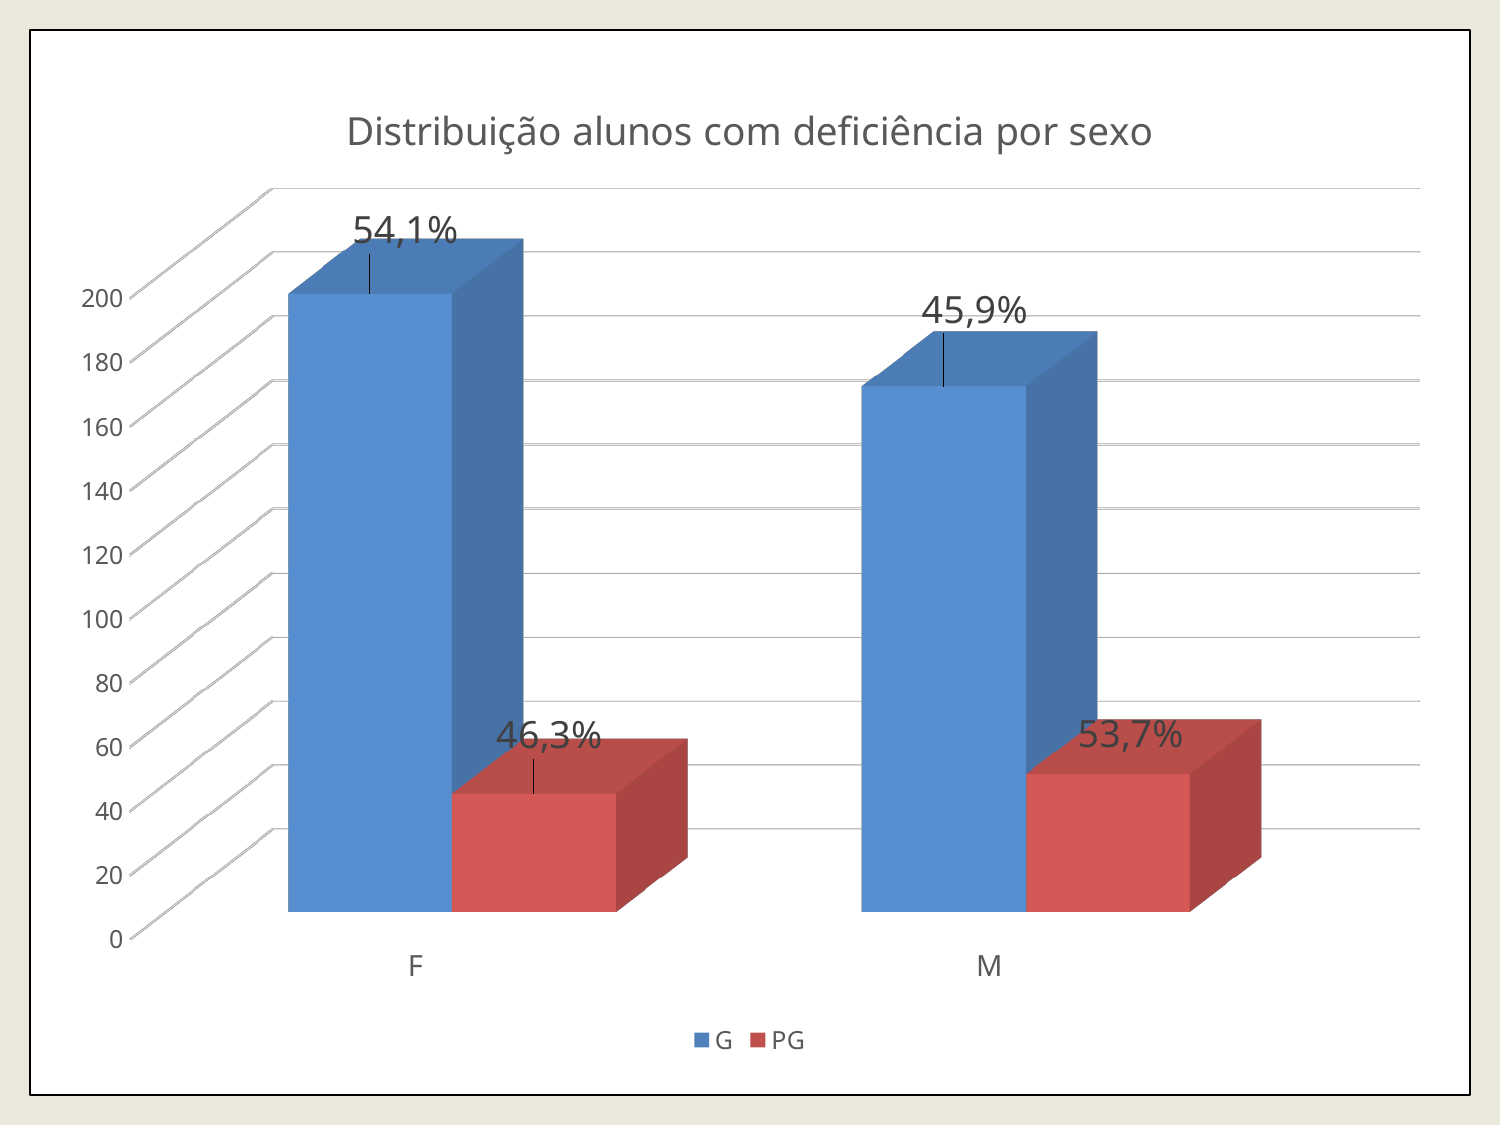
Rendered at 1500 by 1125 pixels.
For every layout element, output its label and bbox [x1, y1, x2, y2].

chart [34, 63, 1466, 1064]
